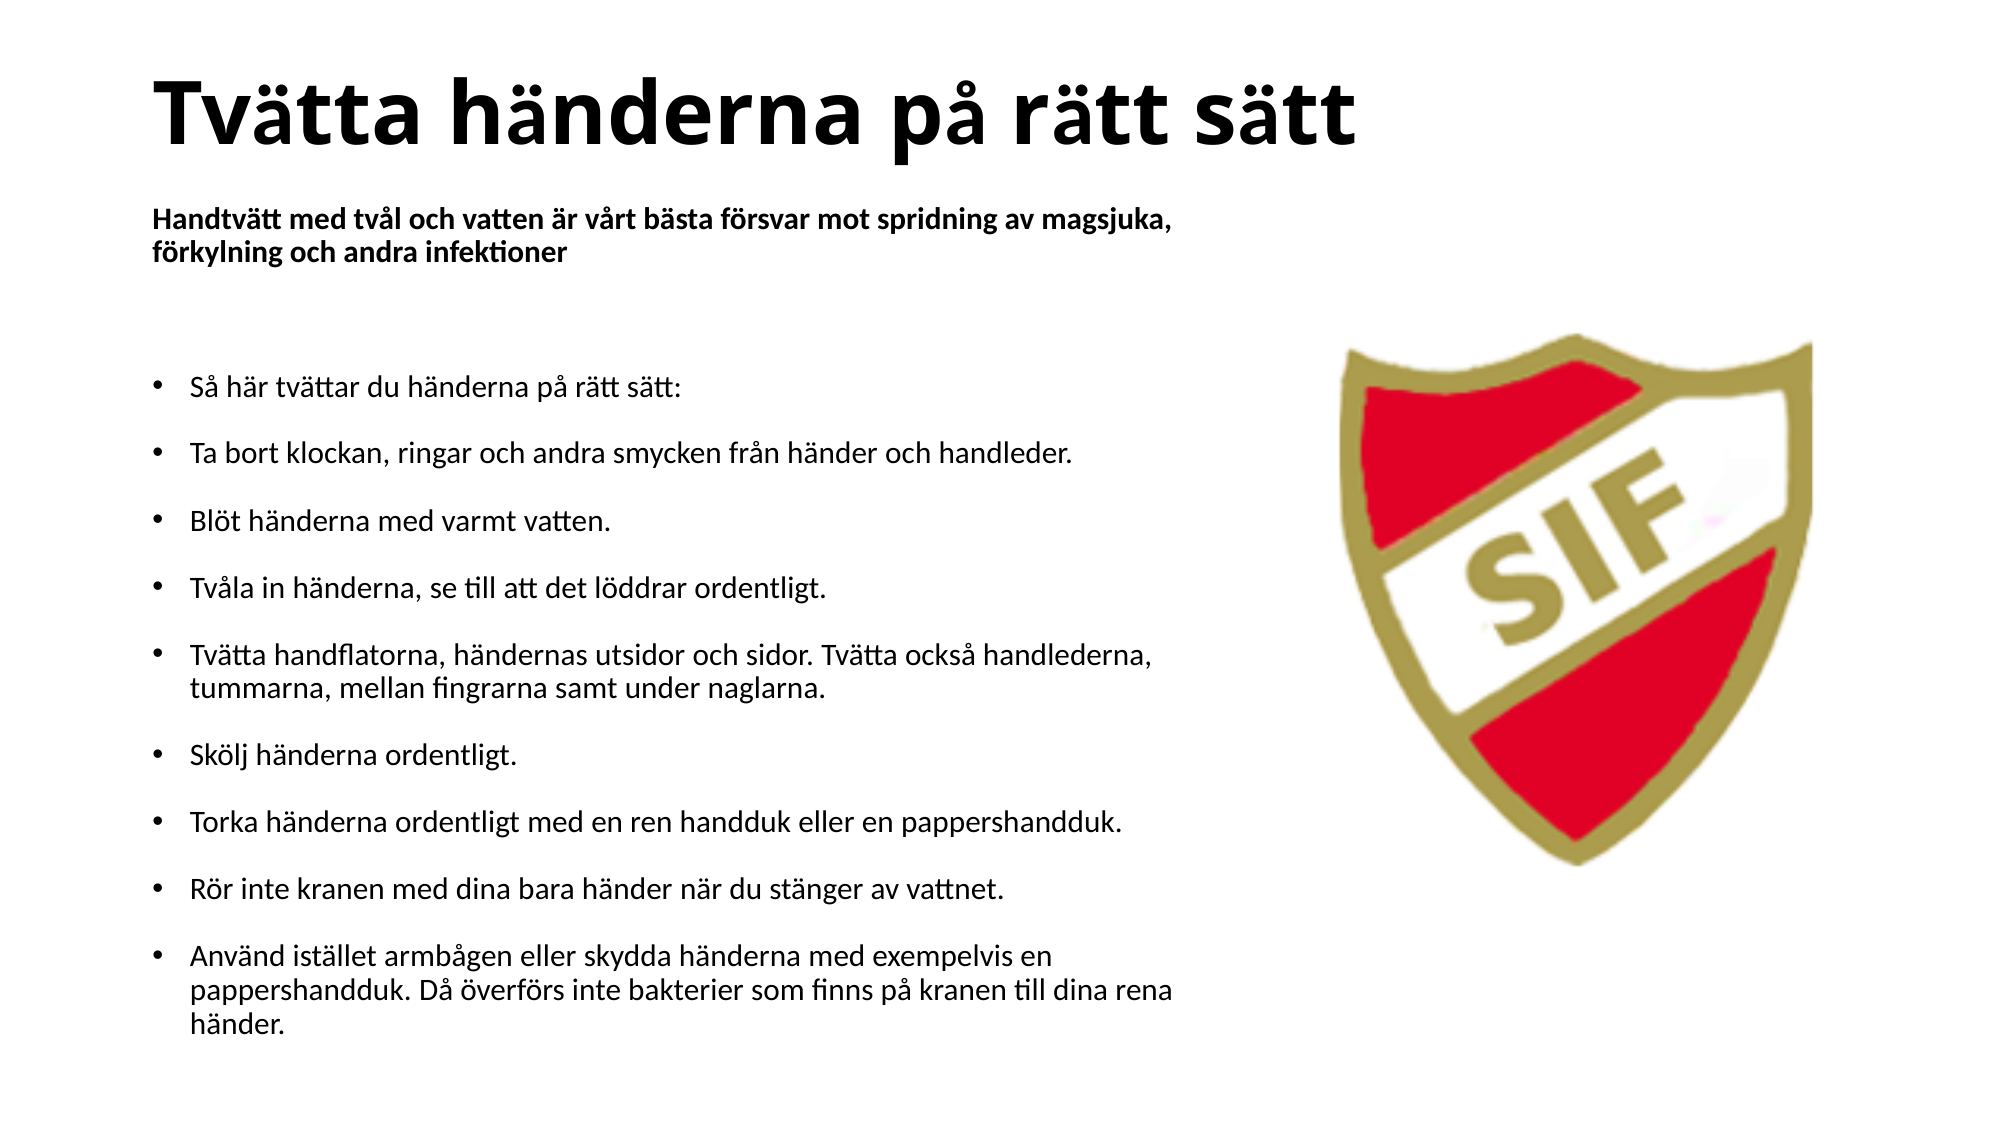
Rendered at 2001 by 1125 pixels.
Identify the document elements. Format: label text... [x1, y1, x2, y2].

title Tvätta händerna på rätt sätt [137, 59, 1863, 278]
picture [1315, 312, 1833, 879]
list Handtvätt med tvål och vatten är vårt bästa försvar mot spridning av magsjuka, förkylning och andra infektioner Så här tvättar du händerna på rätt sätt: Ta bort klockan, ringar och andra smycken från händer och handleder. Blöt händerna med varmt vatten. Tvåla in händerna, se till att det löddrar ordentligt. Tvätta handflatorna, händernas utsidor och sidor. Tvätta också handlederna, tummarna, mellan fingrarna samt under naglarna. Skölj händerna ordentligt. Torka händerna ordentligt med en ren handduk eller en pappershandduk. Rör inte kranen med dina bara händer när du stänger av vattnet. Använd istället armbågen eller skydda händerna med exempelvis en pappershandduk. Då överförs inte bakterier som finns på kranen till dina rena händer. [137, 194, 1239, 909]
